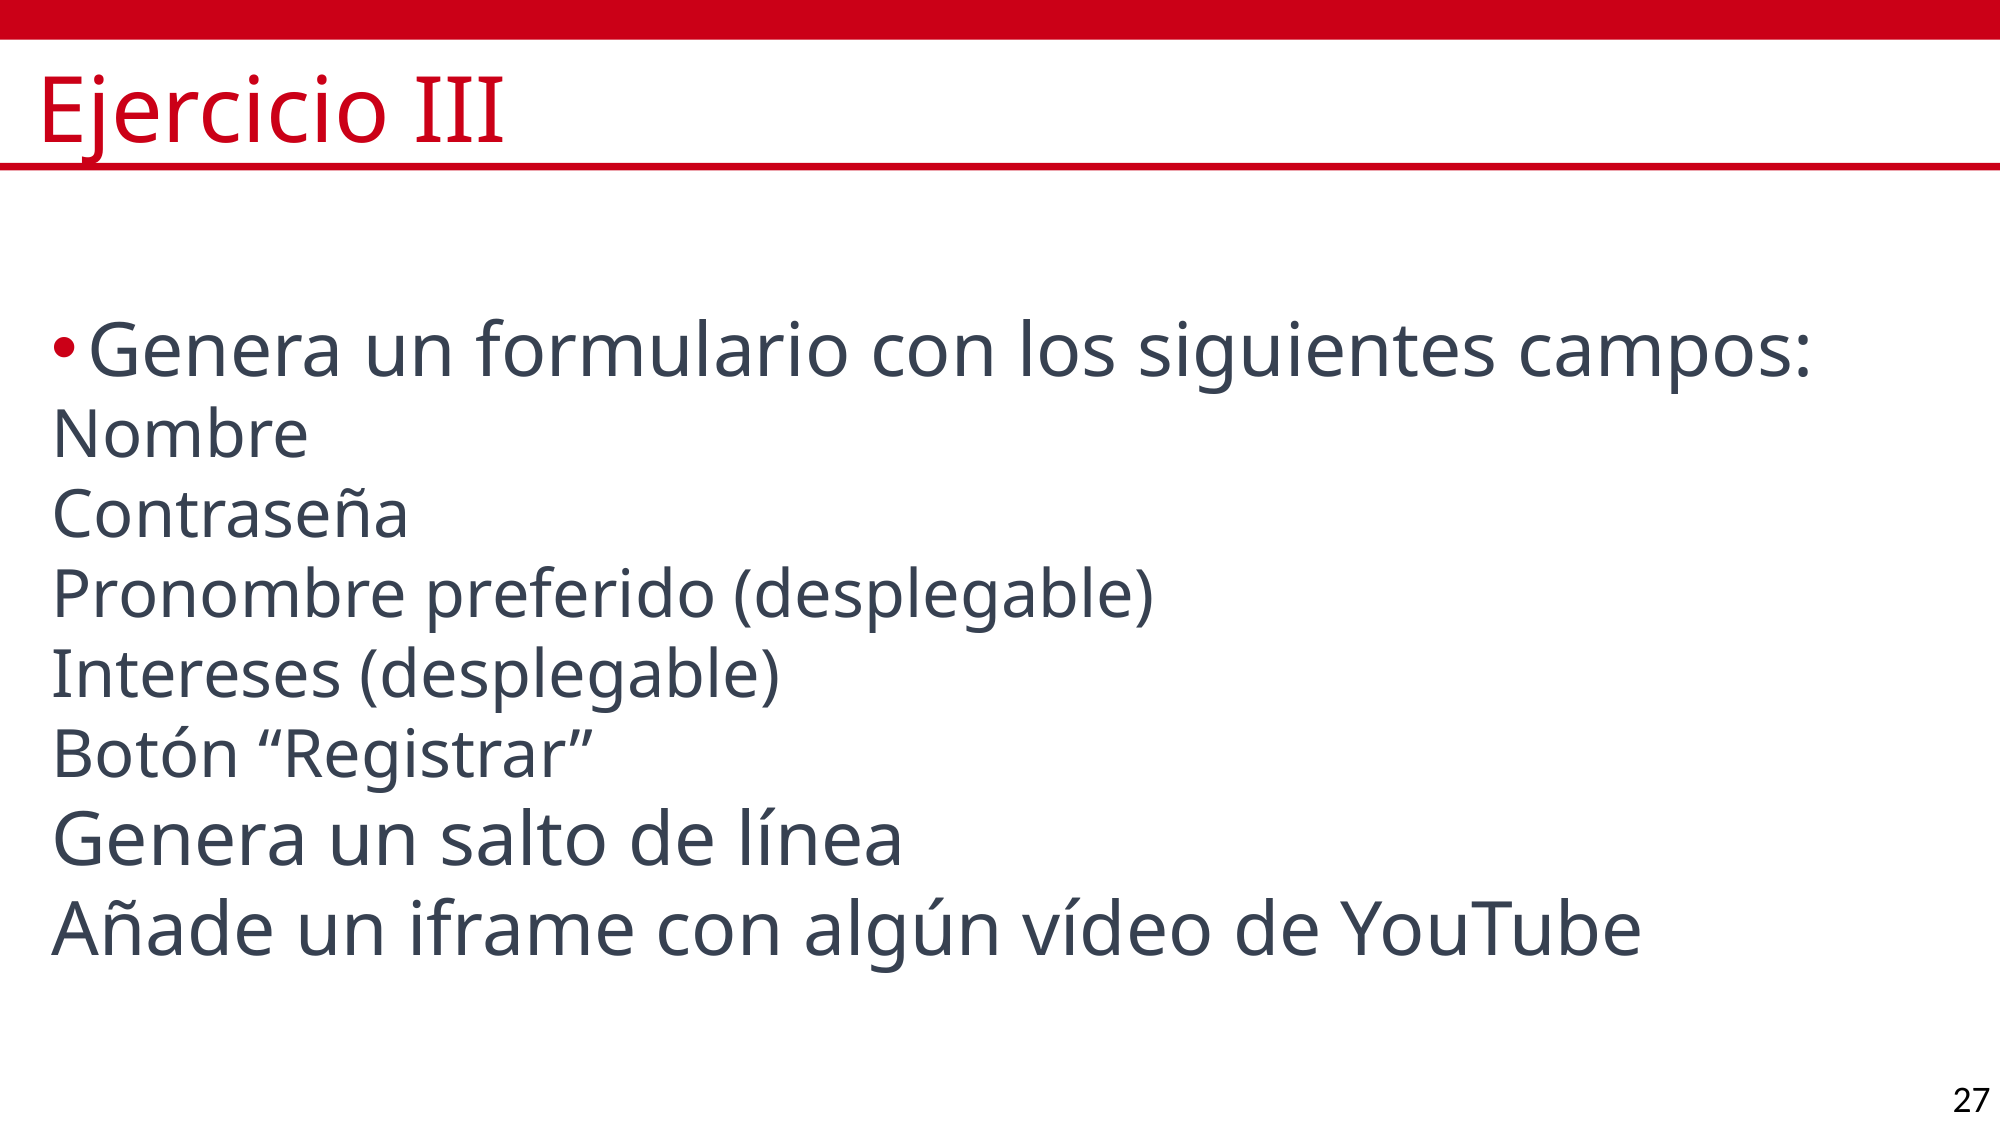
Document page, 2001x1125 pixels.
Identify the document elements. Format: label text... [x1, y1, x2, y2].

slide_number 27 [1937, 1067, 2000, 1125]
subtitle Genera un formulario con los siguientes campos: Nombre Contraseña Pronombre preferido (desplegable) Intereses (desplegable) Botón “Registrar” Genera un salto de línea Añade un iframe con algún vídeo de YouTube [51, 259, 1818, 1013]
title Ejercicio III [36, 57, 1964, 168]
